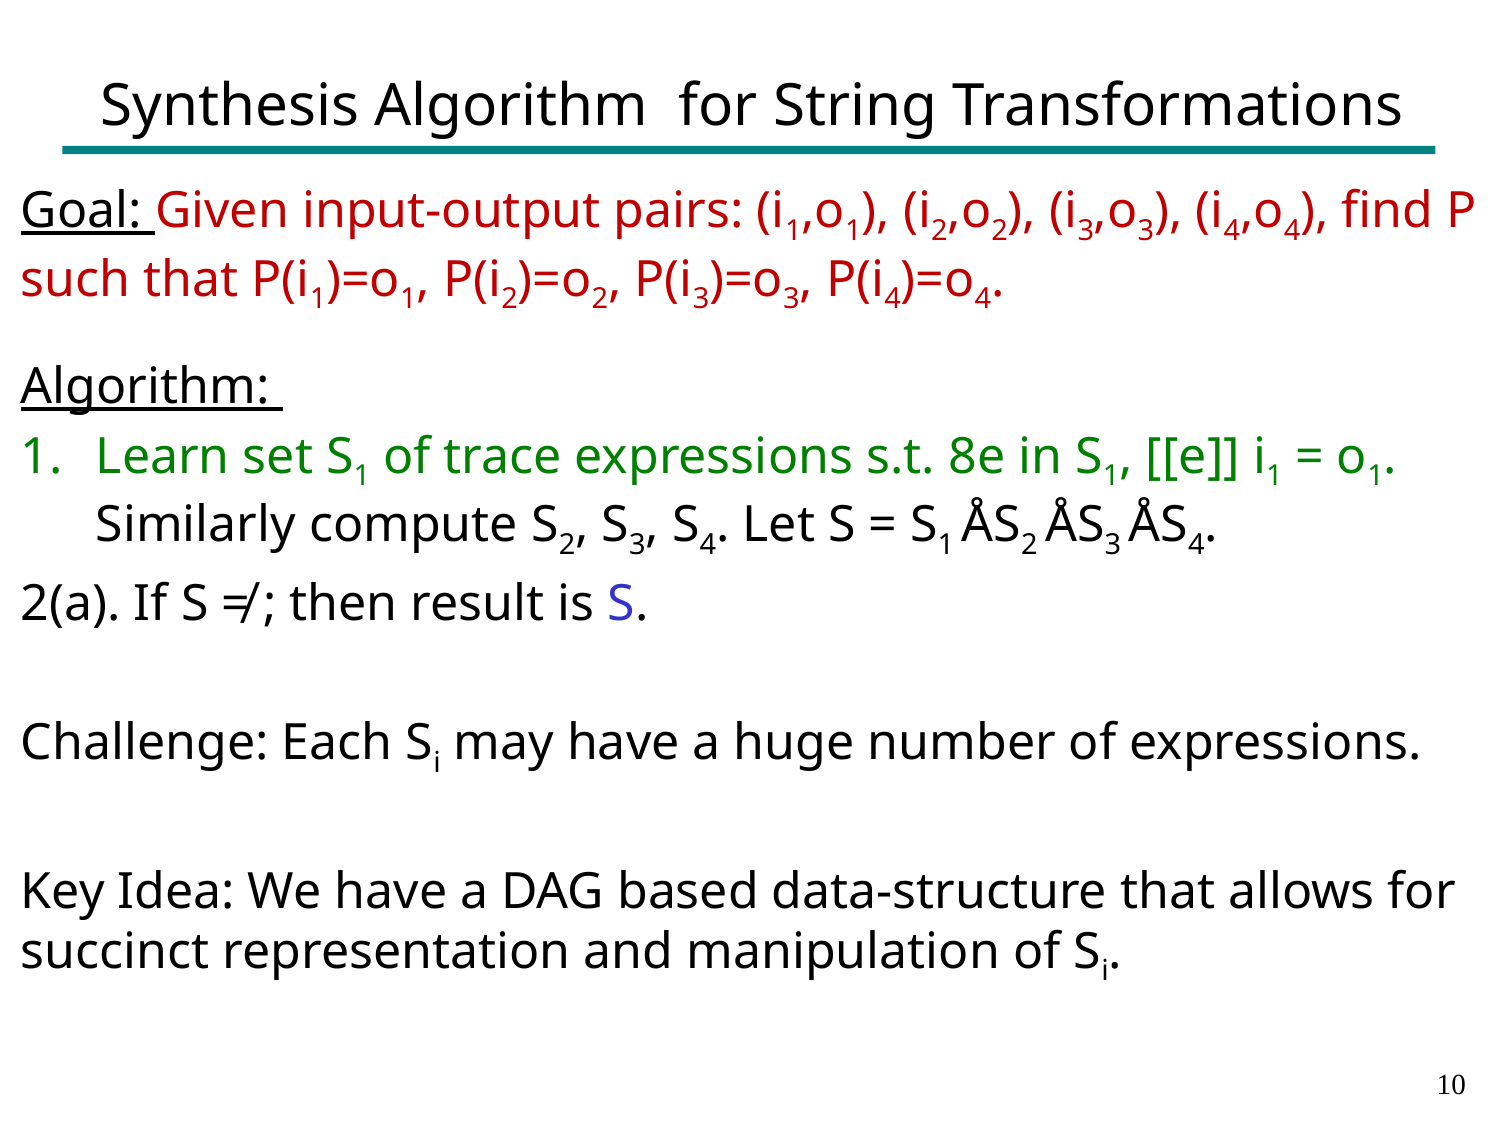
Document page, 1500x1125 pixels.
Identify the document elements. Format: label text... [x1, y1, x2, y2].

title Synthesis Algorithm for String Transformations [59, 51, 1445, 153]
slide_number 9 [1168, 1057, 1482, 1121]
list Goal: Given input-output pairs: (i1,o1), (i2,o2), (i3,o3), (i4,o4), find P such that P(i1)=o1, P(i2)=o2, P(i3)=o3, P(i4)=o4. Algorithm: Learn set S1 of trace expressions s.t. 8e in S1, [[e]] i1 = o1. Similarly compute S2, S3, S4. Let S = S1 ÅS2 ÅS3 ÅS4. 2(a). If S ≠ ; then result is S. Challenge: Each Si may have a huge number of expressions. Key Idea: We have a DAG based data-structure that allows for succinct representation and manipulation of Si. [5, 169, 1500, 996]
